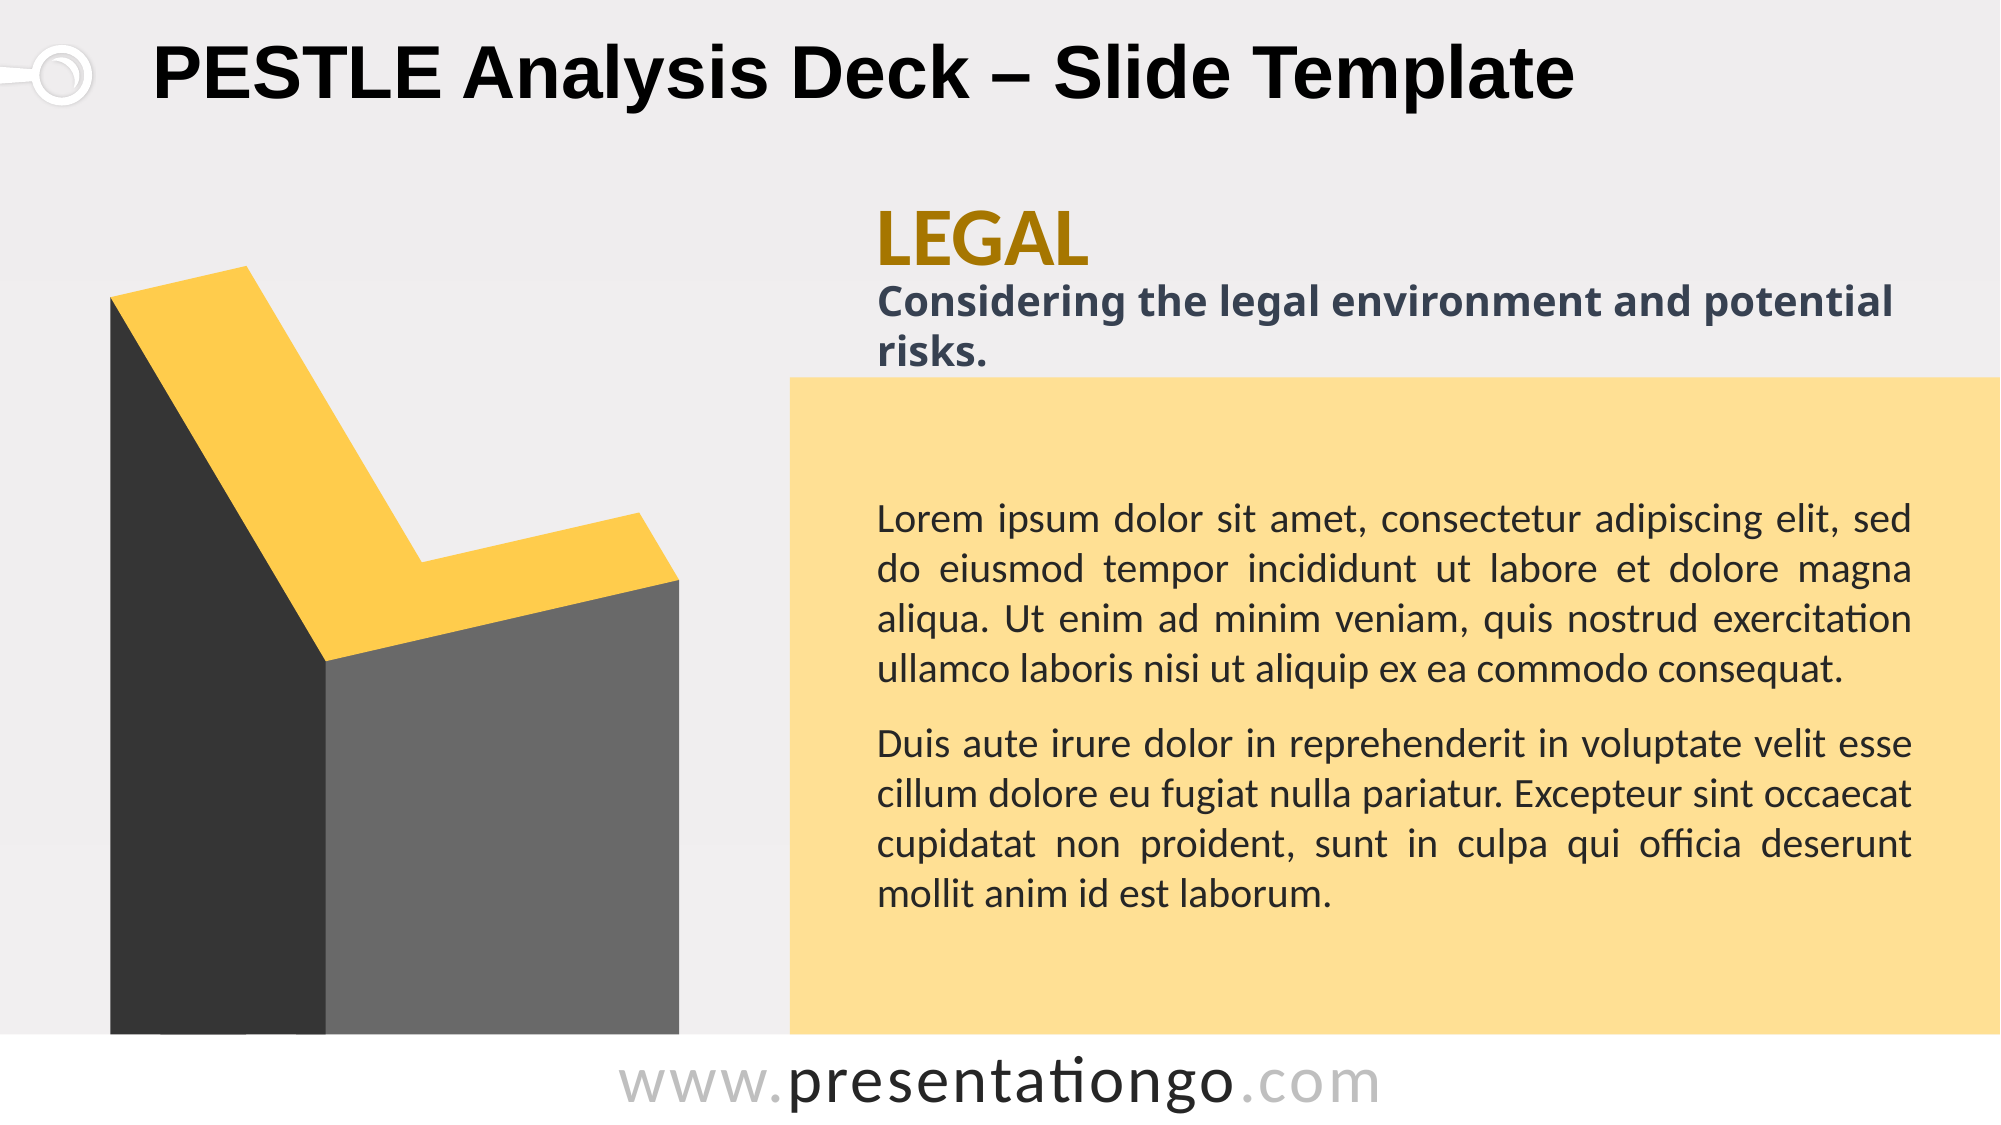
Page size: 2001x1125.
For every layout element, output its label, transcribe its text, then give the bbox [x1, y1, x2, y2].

title PESTLE Analysis Deck – Slide Template [137, 26, 2000, 148]
text_box Lorem ipsum dolor sit amet, consectetur adipiscing elit, sed do eiusmod tempor incididunt ut labore et dolore magna aliqua. Ut enim ad minim veniam, quis nostrud exercitation ullamco laboris nisi ut aliquip ex ea commodo consequat. Duis aute irure dolor in reprehenderit in voluptate velit esse cillum dolore eu fugiat nulla pariatur. Excepteur sint occaecat cupidatat non proident, sunt in culpa qui officia deserunt mollit anim id est laborum. [876, 483, 1914, 924]
text_box [789, 376, 2000, 1035]
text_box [110, 265, 680, 1035]
text_box Considering the legal environment and potential risks. [876, 266, 2000, 382]
text_box Legal [876, 174, 1521, 266]
